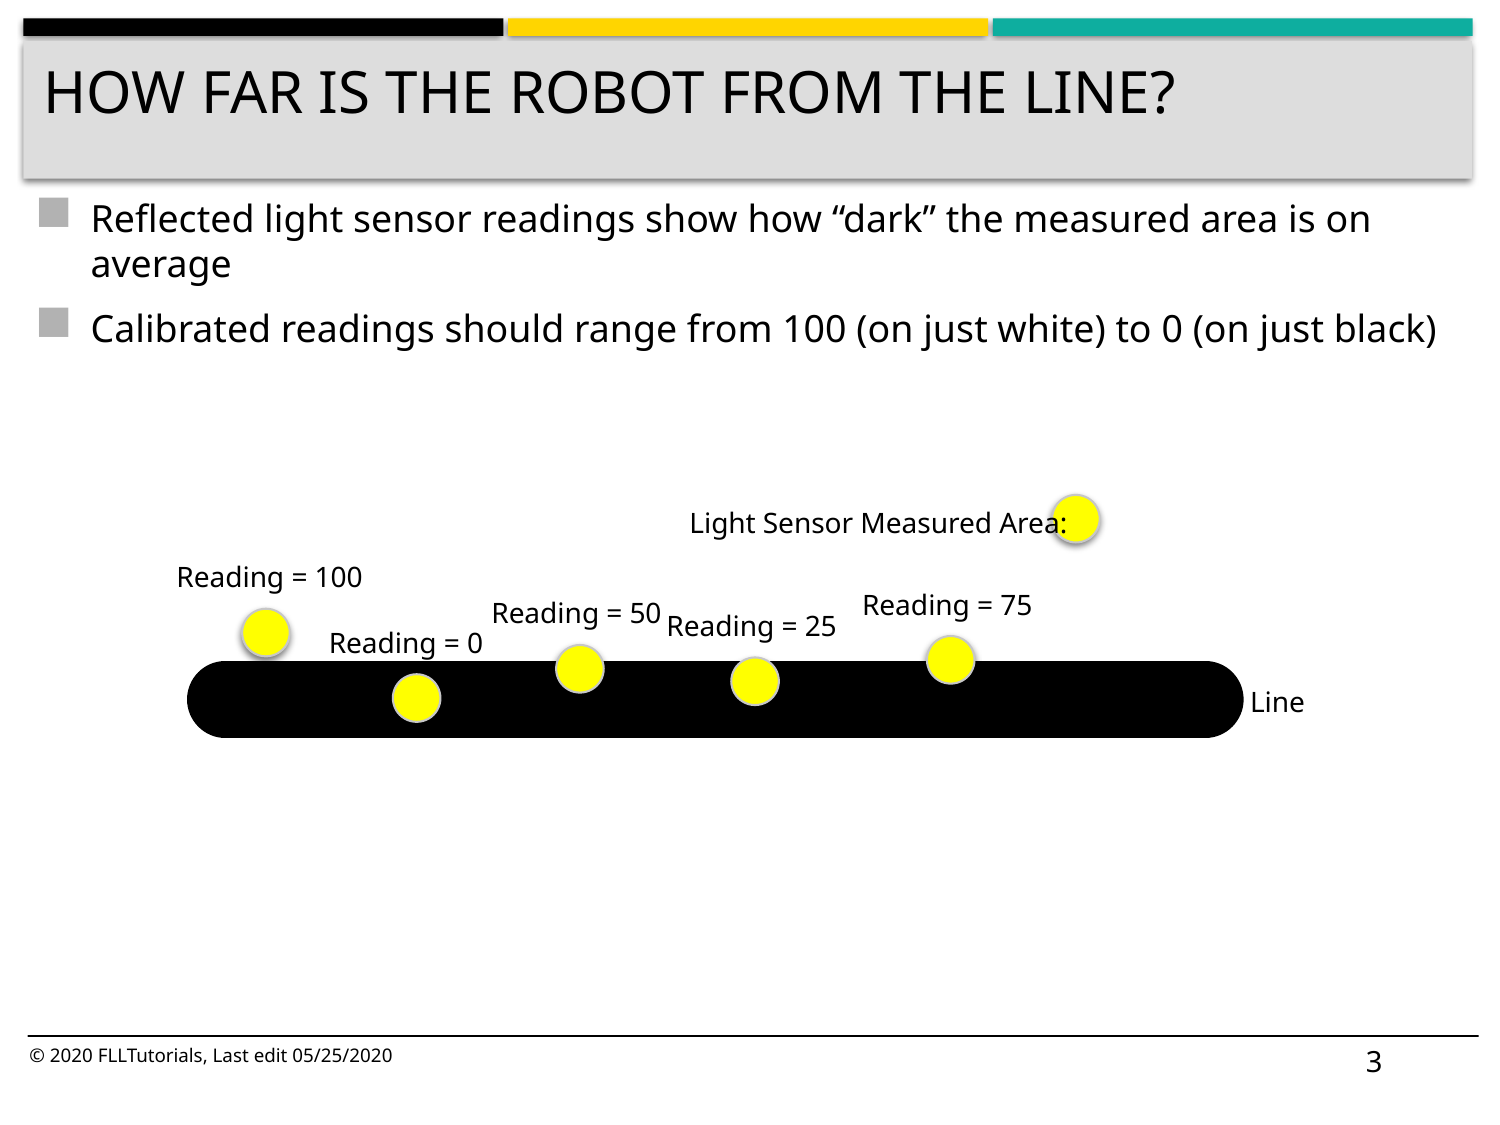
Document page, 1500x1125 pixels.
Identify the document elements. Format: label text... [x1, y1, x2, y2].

text_box Line [1235, 677, 1320, 726]
text_box [730, 656, 780, 697]
text_box Light Sensor Measured Area: [674, 498, 1083, 547]
text_box [1062, 493, 1101, 543]
text_box [241, 607, 291, 658]
text_box [555, 643, 605, 694]
footer © 2020 FLLTutorials, Last edit 05/25/2020 [14, 1036, 814, 1097]
text_box [394, 710, 439, 723]
text_box Reading = 100 [161, 552, 378, 601]
text_box [925, 634, 976, 685]
text_box [391, 673, 442, 697]
text_box Reading = 50 [476, 588, 677, 637]
slide_number 3 [1351, 1036, 1478, 1097]
text_box Reading = 25 [651, 600, 852, 650]
title How Far Is the Robot From The Line? [28, 48, 1464, 172]
text_box Reading = 0 [313, 617, 498, 667]
text_box Reading = 75 [847, 579, 1048, 628]
list Reflected light sensor readings show how “dark” the measured area is on average Calibrated readings should range from 100 (on just white) to 0 (on just black) [25, 187, 1475, 1021]
